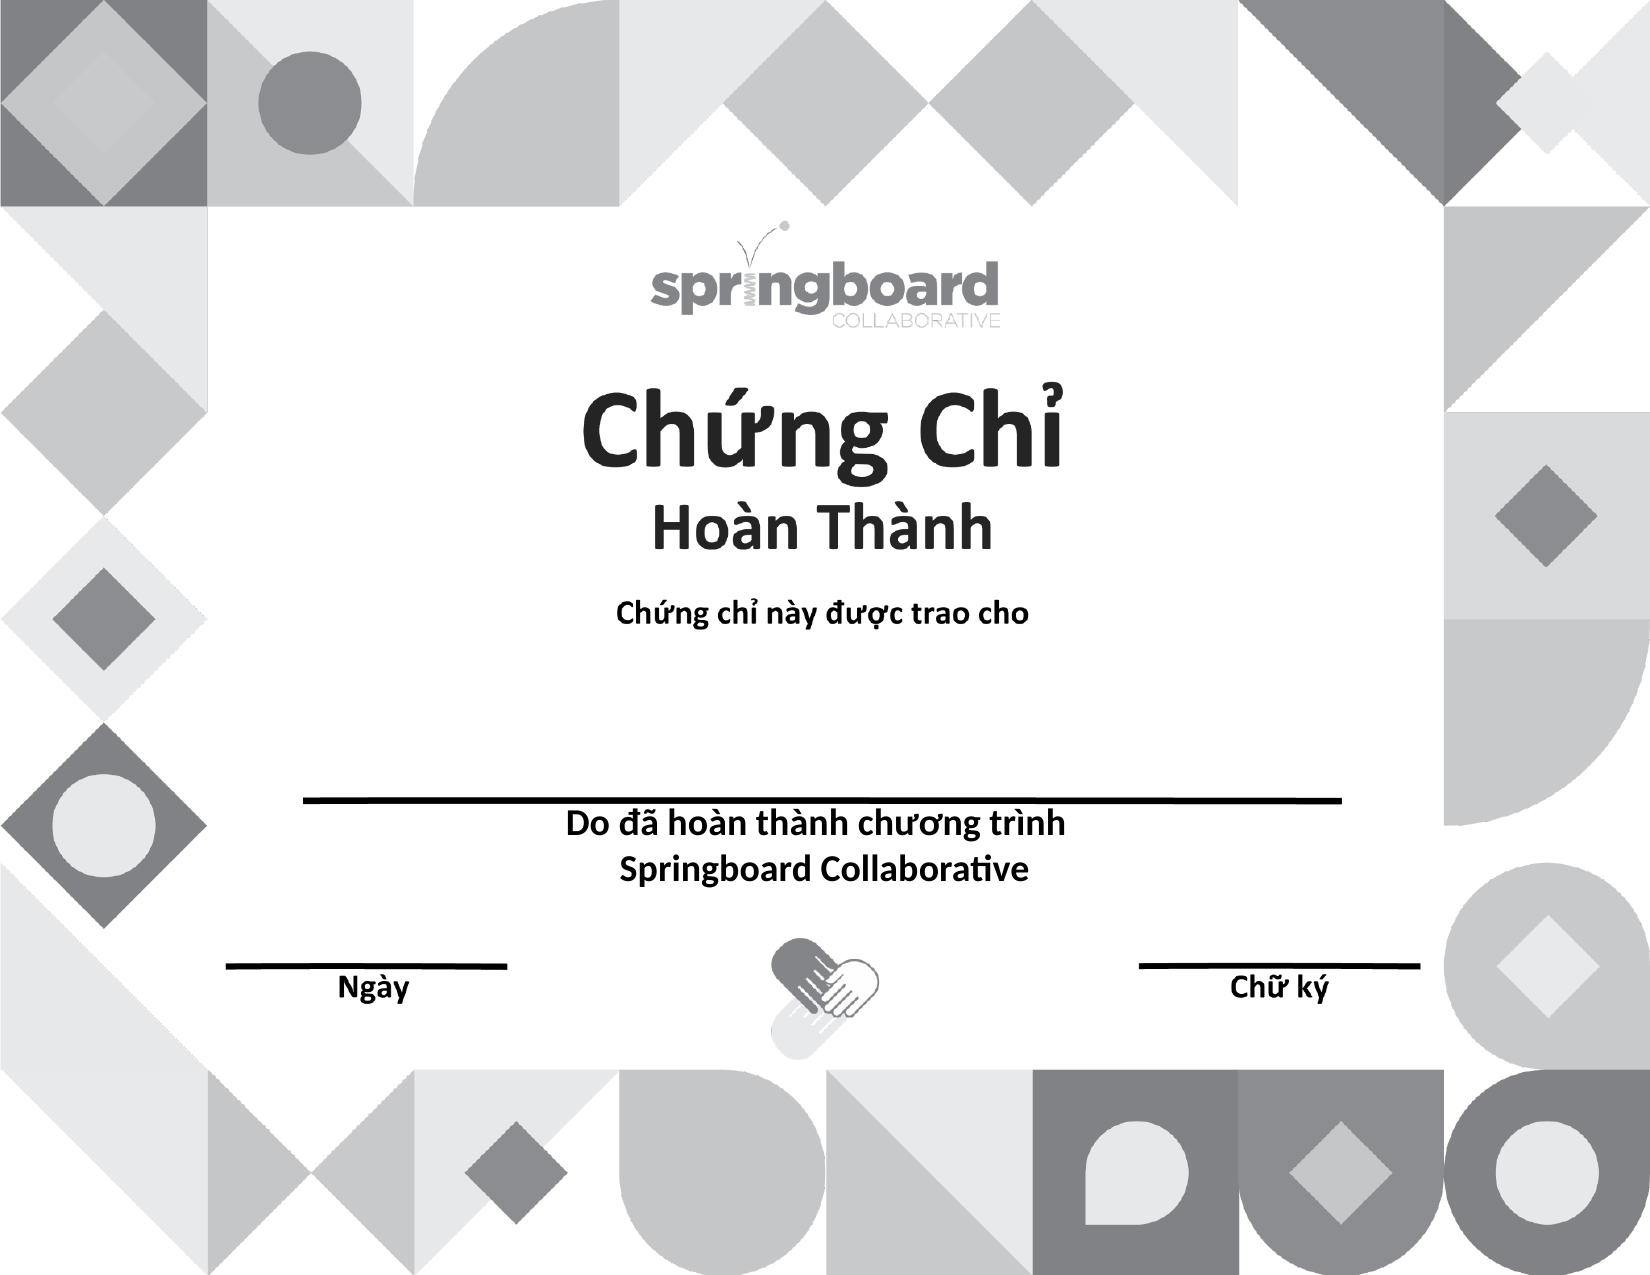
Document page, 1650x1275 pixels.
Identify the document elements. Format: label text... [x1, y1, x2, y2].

picture [0, 0, 1650, 1275]
title Do đã hoàn thành chương trình Springboard Collaborative [509, 779, 1141, 867]
